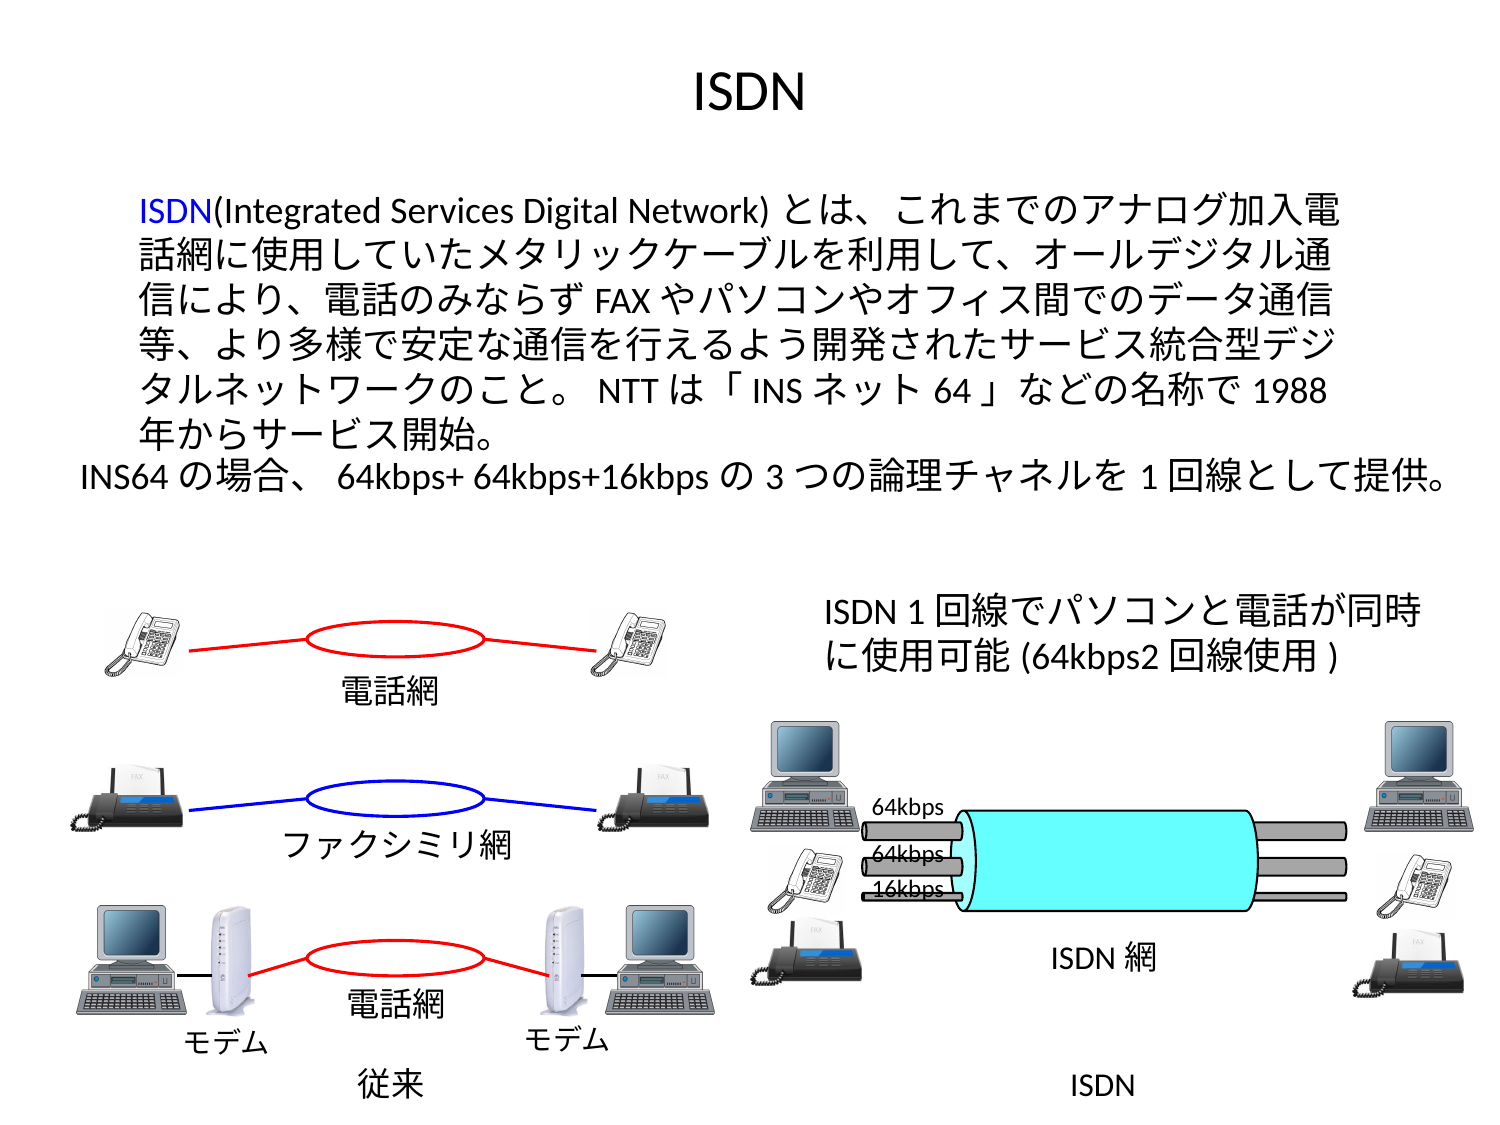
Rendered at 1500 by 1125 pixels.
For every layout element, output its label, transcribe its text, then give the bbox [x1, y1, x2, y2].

picture [539, 904, 589, 1018]
text_box モデム [509, 1013, 626, 1064]
picture [749, 721, 860, 832]
text_box モデム [168, 1017, 285, 1067]
text_box ISDN [1055, 1056, 1151, 1111]
text_box [305, 619, 486, 660]
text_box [483, 957, 550, 977]
picture [1375, 851, 1455, 921]
text_box [1256, 820, 1349, 843]
text_box ISDN網 [1035, 928, 1173, 984]
text_box ISDN 1回線でパソコンと電話が同時に使用可能(64kbps2回線使用) [809, 580, 1441, 685]
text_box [247, 957, 308, 977]
picture [1363, 721, 1474, 832]
text_box [1260, 855, 1349, 878]
text_box 従来 [343, 1056, 440, 1111]
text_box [483, 798, 597, 811]
text_box [305, 938, 486, 978]
picture [1352, 928, 1465, 998]
picture [70, 763, 183, 832]
picture [596, 763, 709, 832]
text_box ファクシミリ網 [265, 816, 529, 872]
picture [767, 845, 847, 915]
text_box [960, 855, 965, 878]
picture [590, 609, 669, 679]
text_box 16kbps [856, 865, 960, 911]
text_box [958, 808, 1261, 914]
title ISDN [676, 0, 824, 178]
text_box 64kbps [863, 782, 960, 828]
text_box [863, 820, 965, 843]
text_box INS64の場合、64kbps+ 64kbps+16kbpsの3つの論理チャネルを1回線として提供。 [65, 444, 1482, 505]
picture [604, 904, 715, 1015]
picture [104, 609, 184, 679]
text_box [1255, 890, 1349, 903]
picture [76, 904, 187, 1015]
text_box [188, 798, 308, 811]
text_box [960, 890, 965, 903]
text_box ISDN(Integrated Services Digital Network)とは、これまでのアナログ加入電話網に使用していたメタリックケーブルを利用して、オールデジタル通信により、電話のみならずFAXやパソコンやオフィス間でのデータ通信等、より多様で安定な通信を行えるよう開発されたサービス統合型デジタルネットワークのこと。NTTは「INSネット64」などの名称で1988年からサービス開始。 [123, 178, 1376, 444]
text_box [483, 638, 597, 652]
picture [749, 916, 862, 986]
text_box 64kbps [856, 830, 960, 865]
text_box 電話網 [325, 662, 456, 718]
text_box 電話網 [331, 975, 461, 1031]
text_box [188, 638, 308, 652]
text_box [305, 778, 486, 819]
picture [206, 904, 255, 1018]
